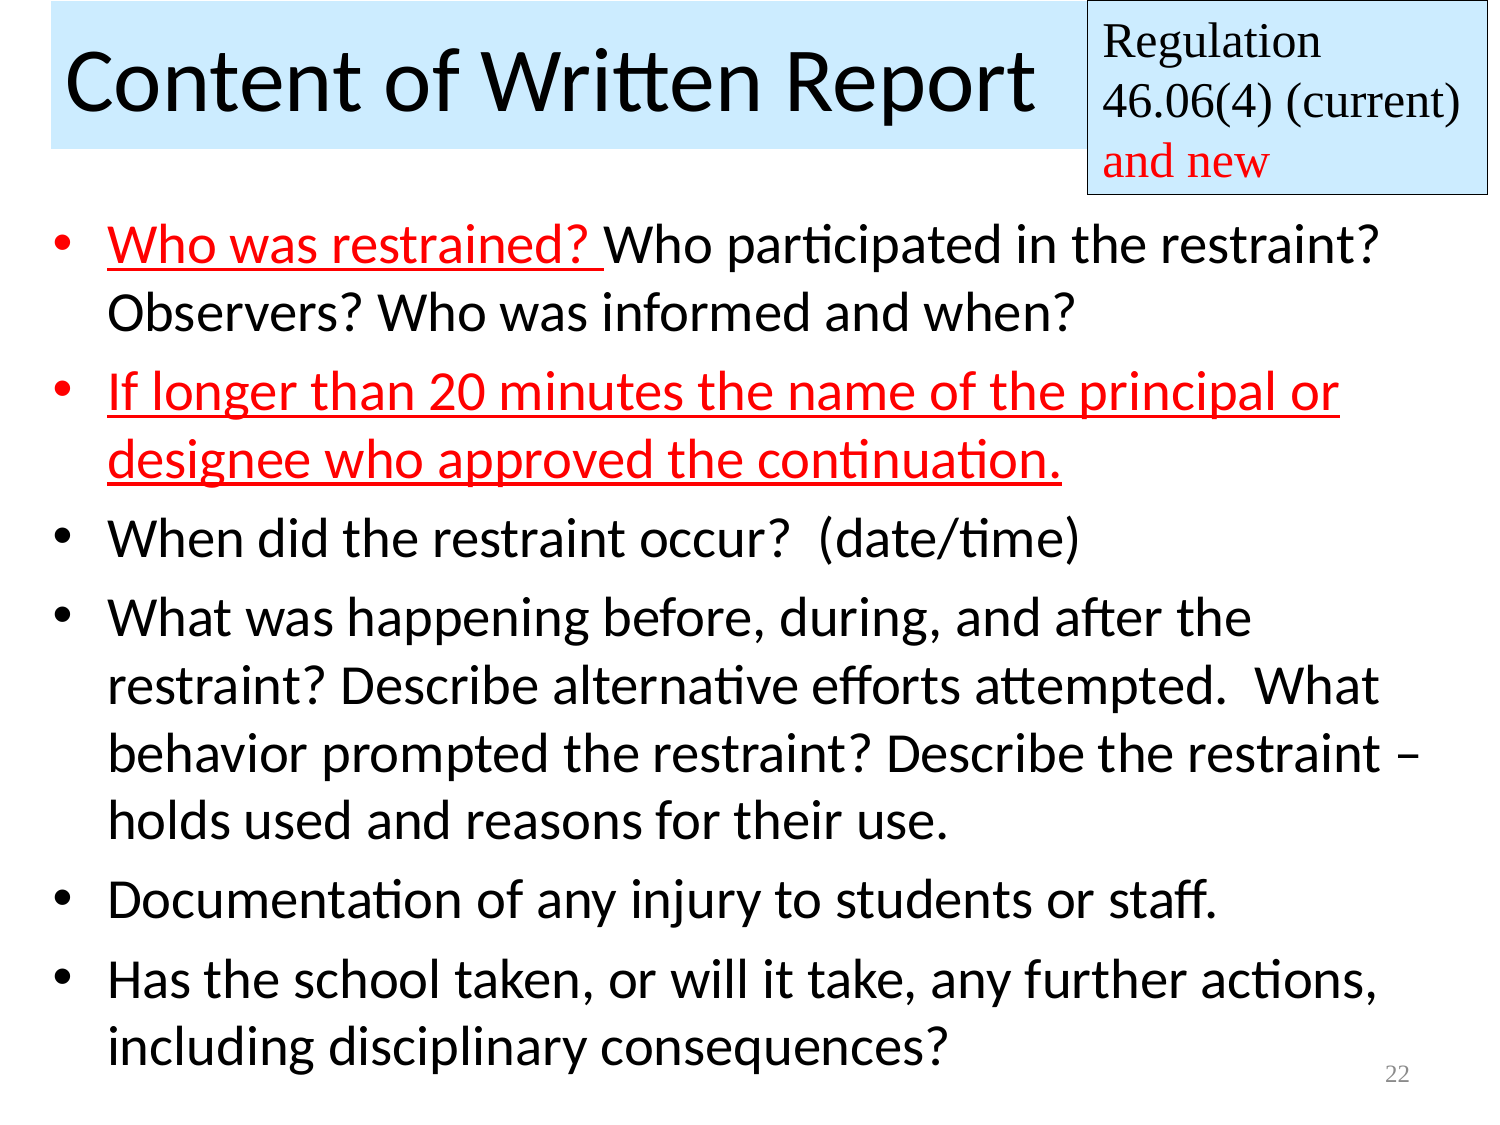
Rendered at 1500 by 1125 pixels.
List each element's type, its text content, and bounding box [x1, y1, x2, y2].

title Content of Written Report [49, 0, 1087, 151]
text_box Regulation 46.06(4) (current) and new [1087, 0, 1488, 195]
list Who was restrained? Who participated in the restraint? Observers? Who was informed and when? If longer than 20 minutes the name of the principal or designee who approved the continuation. When did the restraint occur? (date/time) What was happening before, during, and after the restraint? Describe alternative efforts attempted. What behavior prompted the restraint? Describe the restraint –holds used and reasons for their use. Documentation of any injury to students or staff. Has the school taken, or will it take, any further actions, including disciplinary consequences? [37, 199, 1463, 1088]
slide_number 22 [1074, 1042, 1425, 1103]
